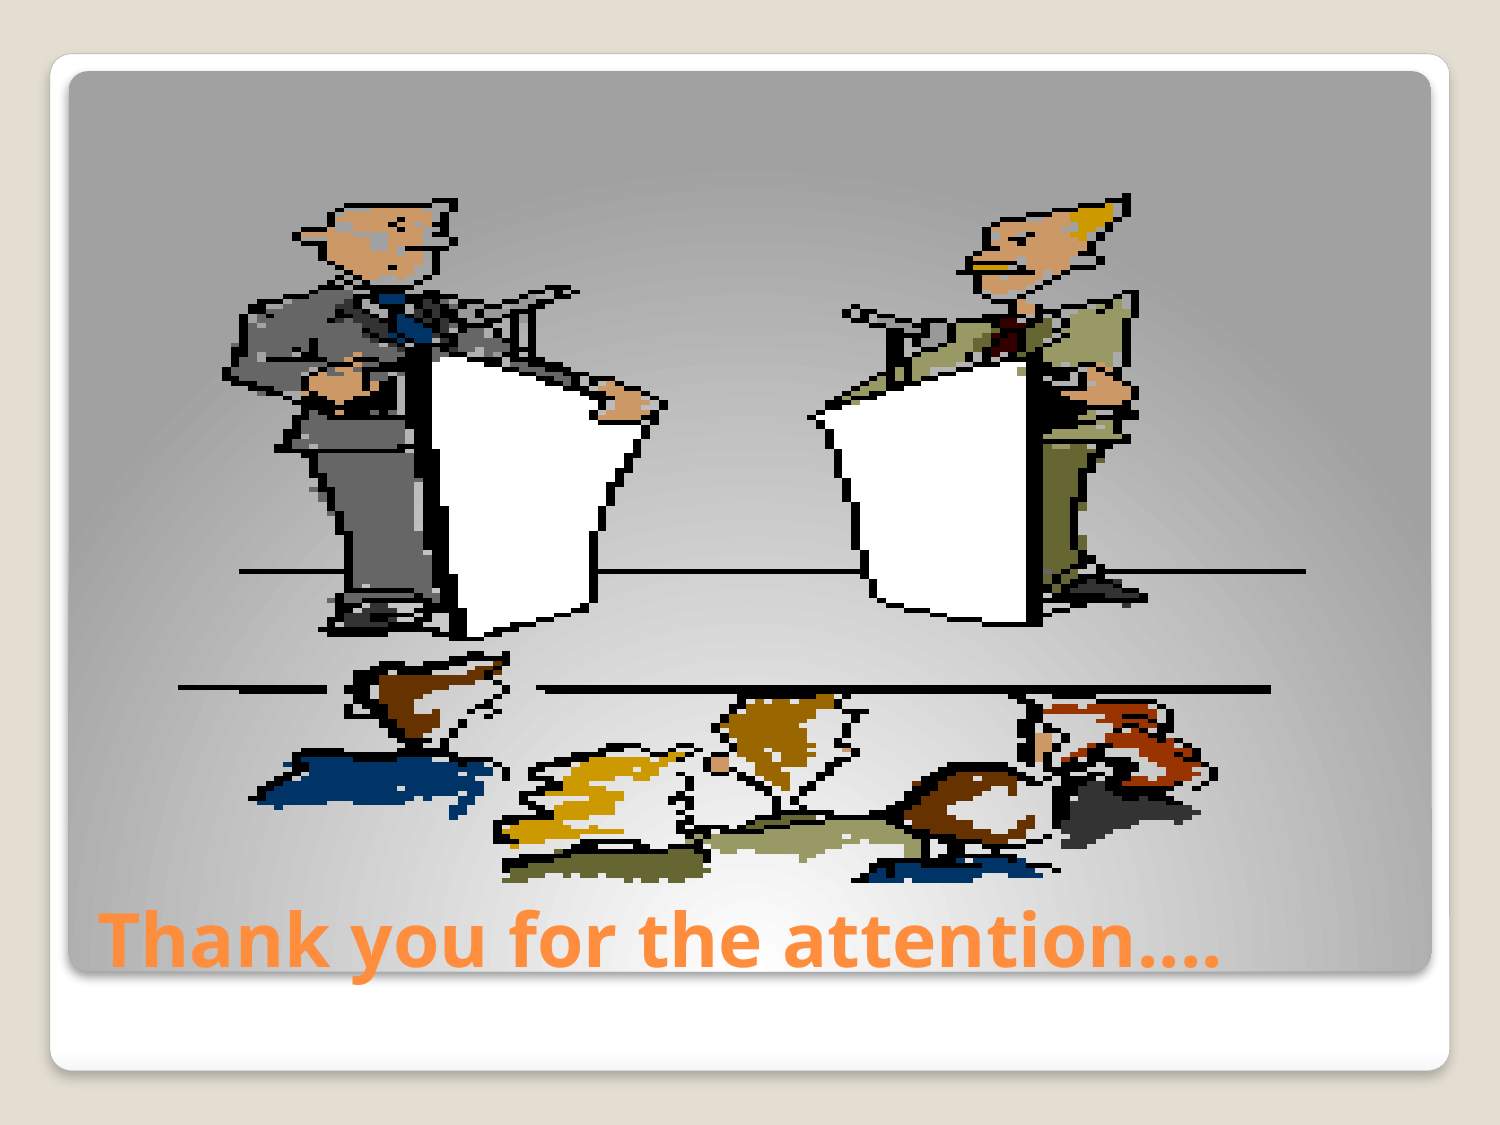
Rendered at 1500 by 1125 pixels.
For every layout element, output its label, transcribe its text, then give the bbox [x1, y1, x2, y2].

title Thank you for the attention.... [82, 817, 1425, 991]
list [135, 184, 1306, 884]
